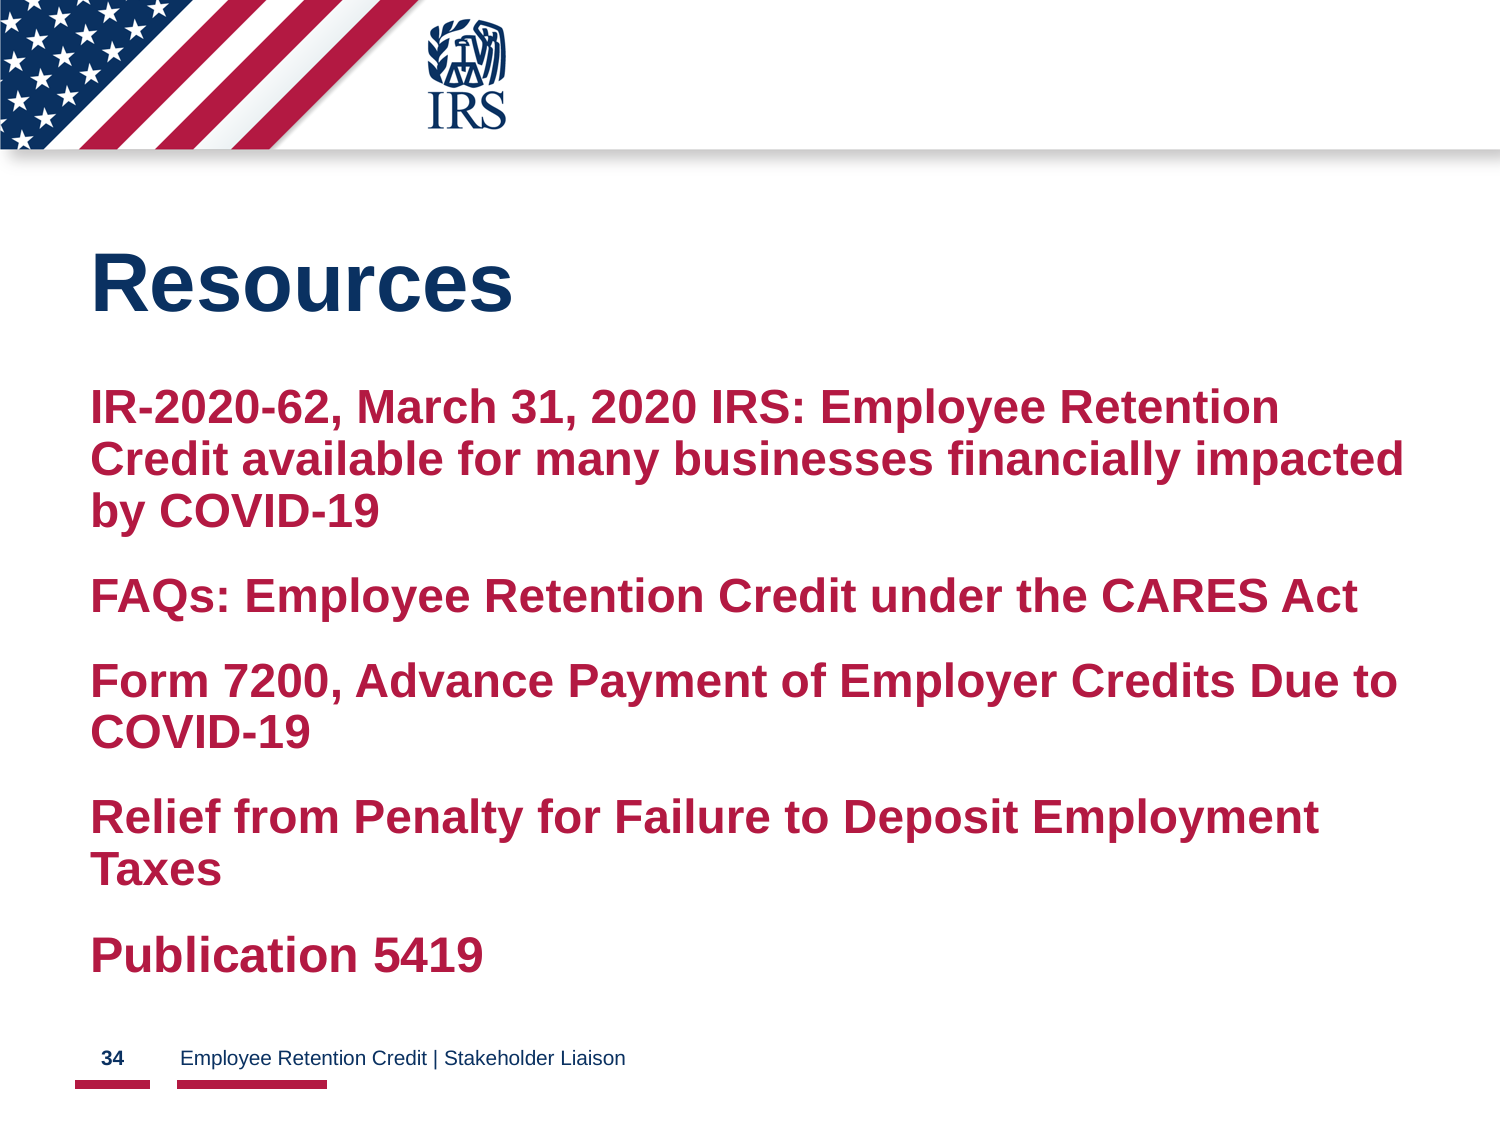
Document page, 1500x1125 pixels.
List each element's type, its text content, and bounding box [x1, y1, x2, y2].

title Resources [75, 170, 1425, 338]
list IR-2020-62, March 31, 2020 IRS: Employee Retention Credit available for many businesses financially impacted by COVID-19 FAQs: Employee Retention Credit under the CARES Act Form 7200, Advance Payment of Employer Credits Due to COVID-19 Relief from Penalty for Failure to Deposit Employment Taxes Publication 5419 [75, 375, 1425, 990]
slide_number 34 [75, 1027, 150, 1088]
footer Employee Retention Credit | Stakeholder Liaison [165, 1027, 765, 1088]
picture [0, 0, 1500, 1125]
